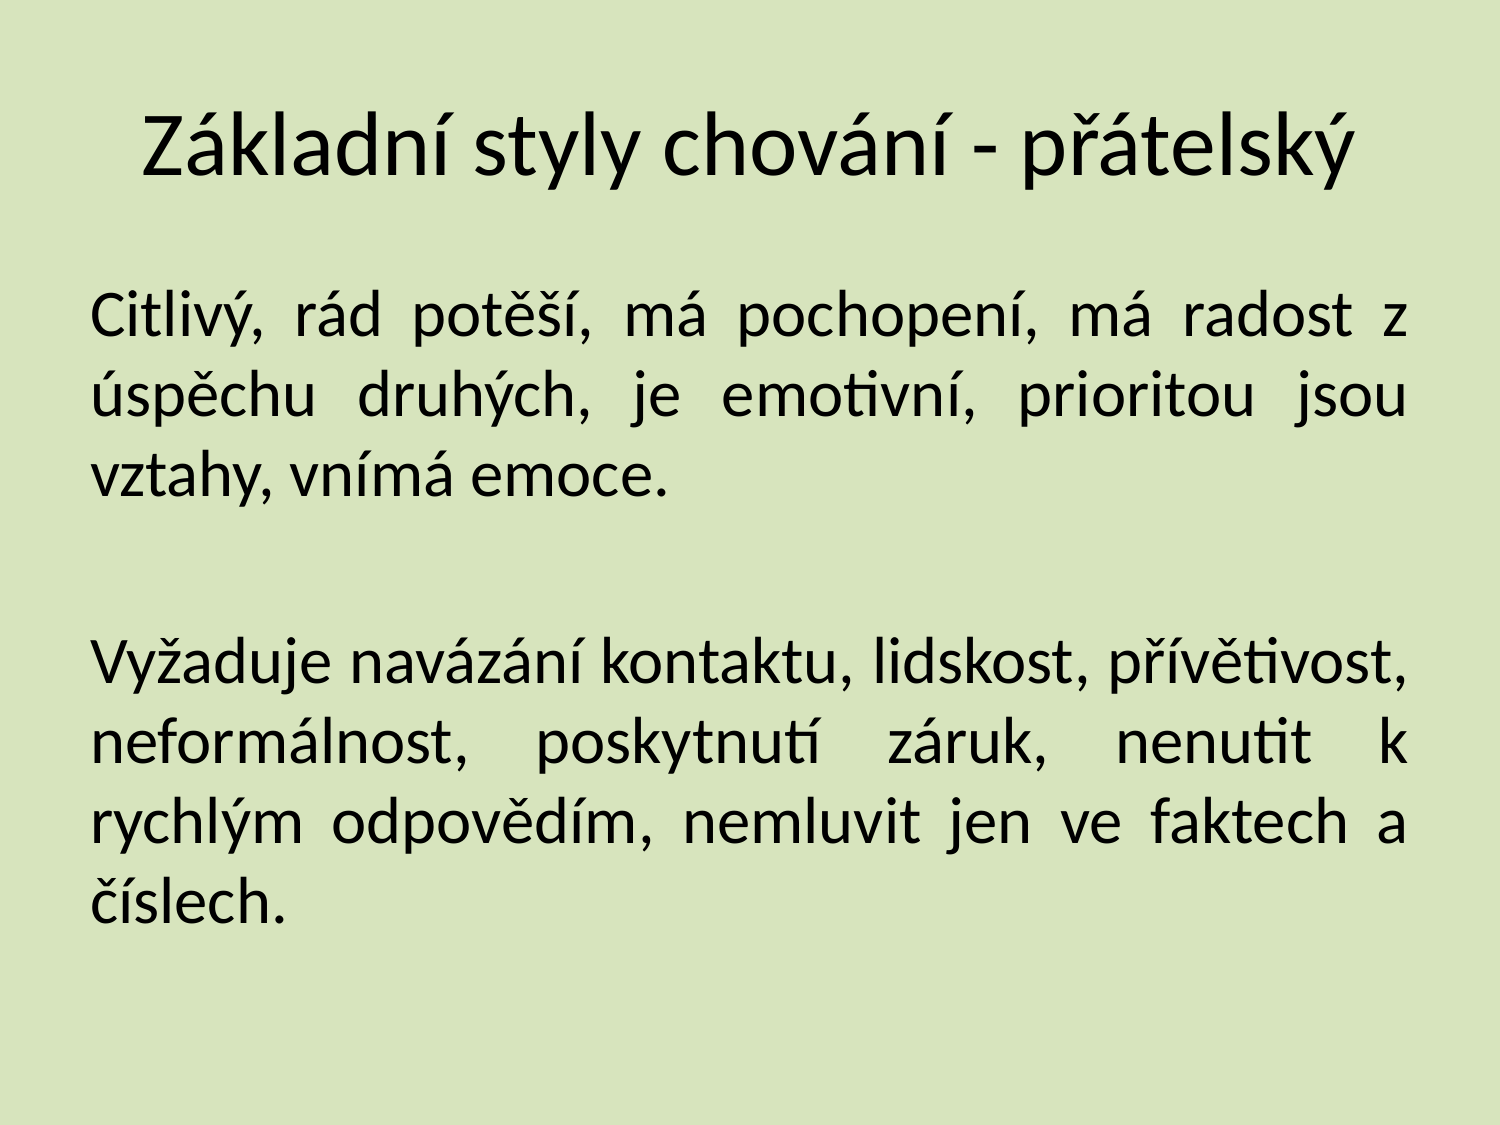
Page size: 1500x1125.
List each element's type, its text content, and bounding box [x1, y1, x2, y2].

list Citlivý, rád potěší, má pochopení, má radost z úspěchu druhých, je emotivní, prioritou jsou vztahy, vnímá emoce. Vyžaduje navázání kontaktu, lidskost, přívětivost, neformálnost, poskytnutí záruk, nenutit k rychlým odpovědím, nemluvit jen ve faktech a číslech. [74, 262, 1426, 1006]
title Základní styly chování - přátelský [74, 44, 1426, 233]
